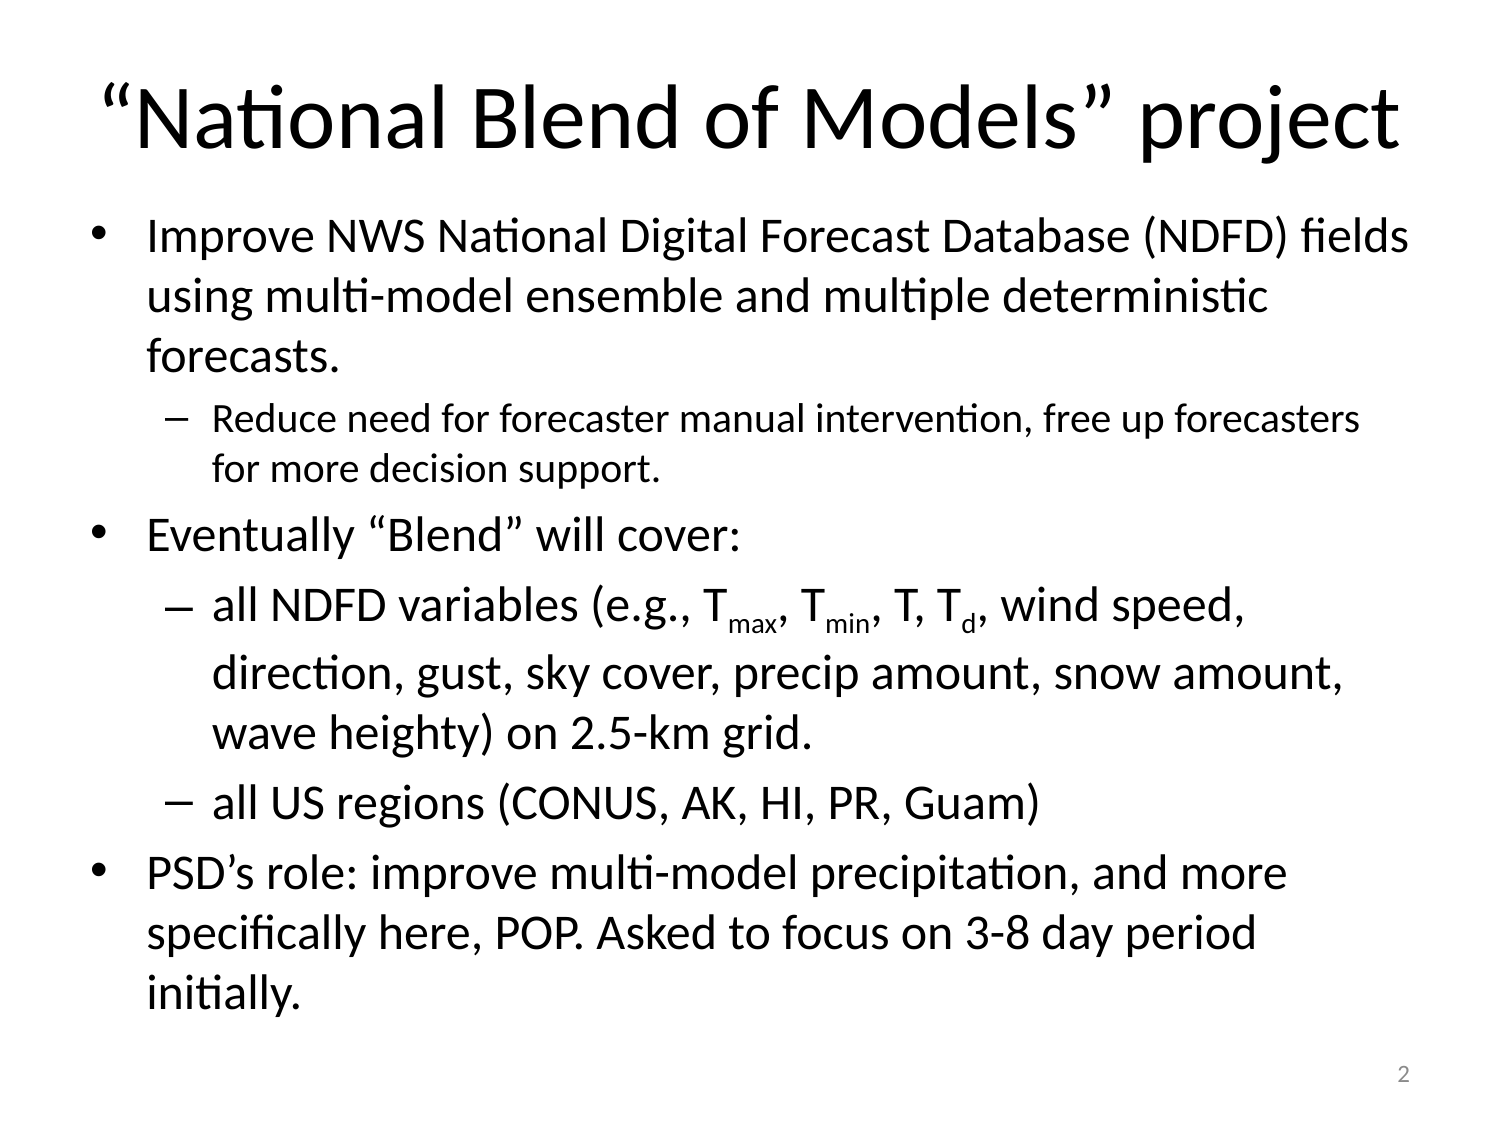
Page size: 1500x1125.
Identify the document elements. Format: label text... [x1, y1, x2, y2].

title “National Blend of Models” project [75, 45, 1425, 179]
list Improve NWS National Digital Forecast Database (NDFD) fields using multi-model ensemble and multiple deterministic forecasts. Reduce need for forecaster manual intervention, free up forecasters for more decision support. Eventually “Blend” will cover: all NDFD variables (e.g., Tmax, Tmin, T, Td, wind speed, direction, gust, sky cover, precip amount, snow amount, wave heighty) on 2.5-km grid. all US regions (CONUS, AK, HI, PR, Guam) PSD’s role: improve multi-model precipitation, and more specifically here, POP. Asked to focus on 3-8 day period initially. [75, 195, 1425, 938]
slide_number 2 [1074, 1042, 1425, 1103]
